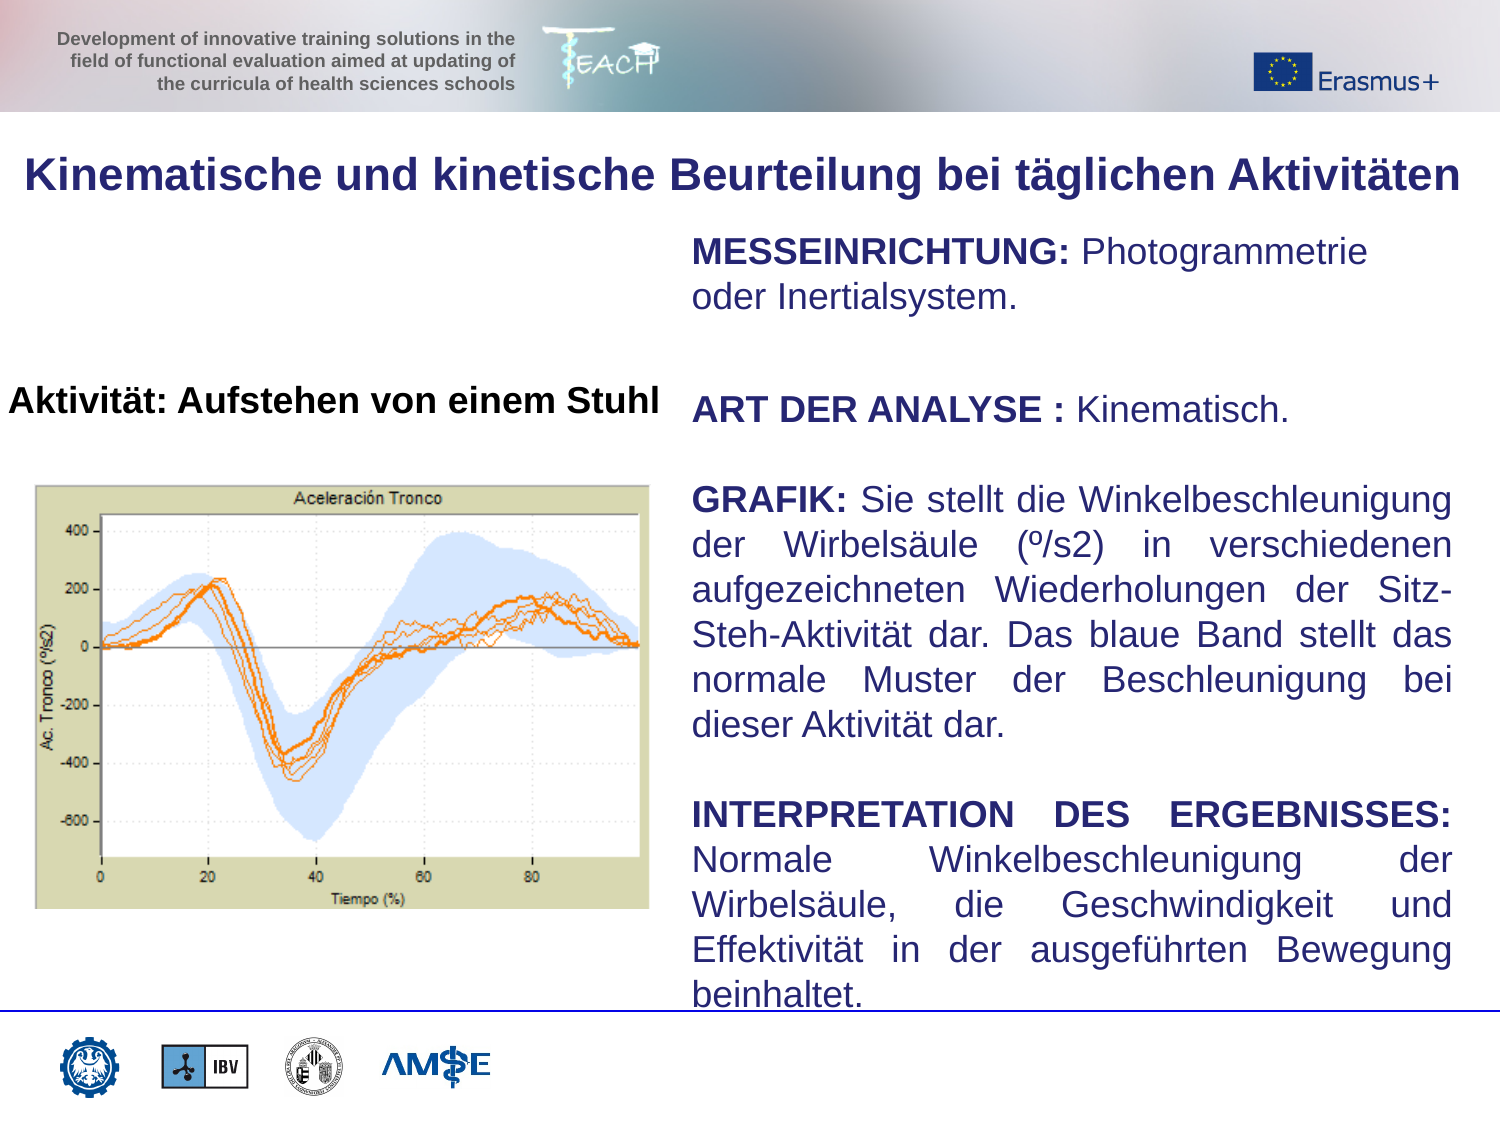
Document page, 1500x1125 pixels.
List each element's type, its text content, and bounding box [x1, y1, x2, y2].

picture [0, 0, 1500, 112]
text_box Aktivität: Aufstehen von einem Stuhl [0, 368, 676, 474]
picture [161, 1044, 249, 1089]
picture [379, 1044, 491, 1089]
picture [284, 1036, 344, 1097]
picture [34, 484, 651, 909]
title Kinematische und kinetische Beurteilung bei täglichen Aktivitäten [0, 137, 1500, 237]
picture [53, 1035, 126, 1099]
text_box MESSEINRICHTUNG: Photogrammetrie oder Inertialsystem. ART DER ANALYSE : Kinematisch. GRAFIK: Sie stellt die Winkelbeschleunigung der Wirbelsäule (º/s2) in verschiedenen aufgezeichneten Wiederholungen der Sitz-Steh-Aktivität dar. Das blaue Band stellt das normale Muster der Beschleunigung bei dieser Aktivität dar. INTERPRETATION DES ERGEBNISSES: Normale Winkelbeschleunigung der Wirbelsäule, die Geschwindigkeit und Effektivität in der ausgeführten Bewegung beinhaltet. [676, 219, 1468, 1113]
